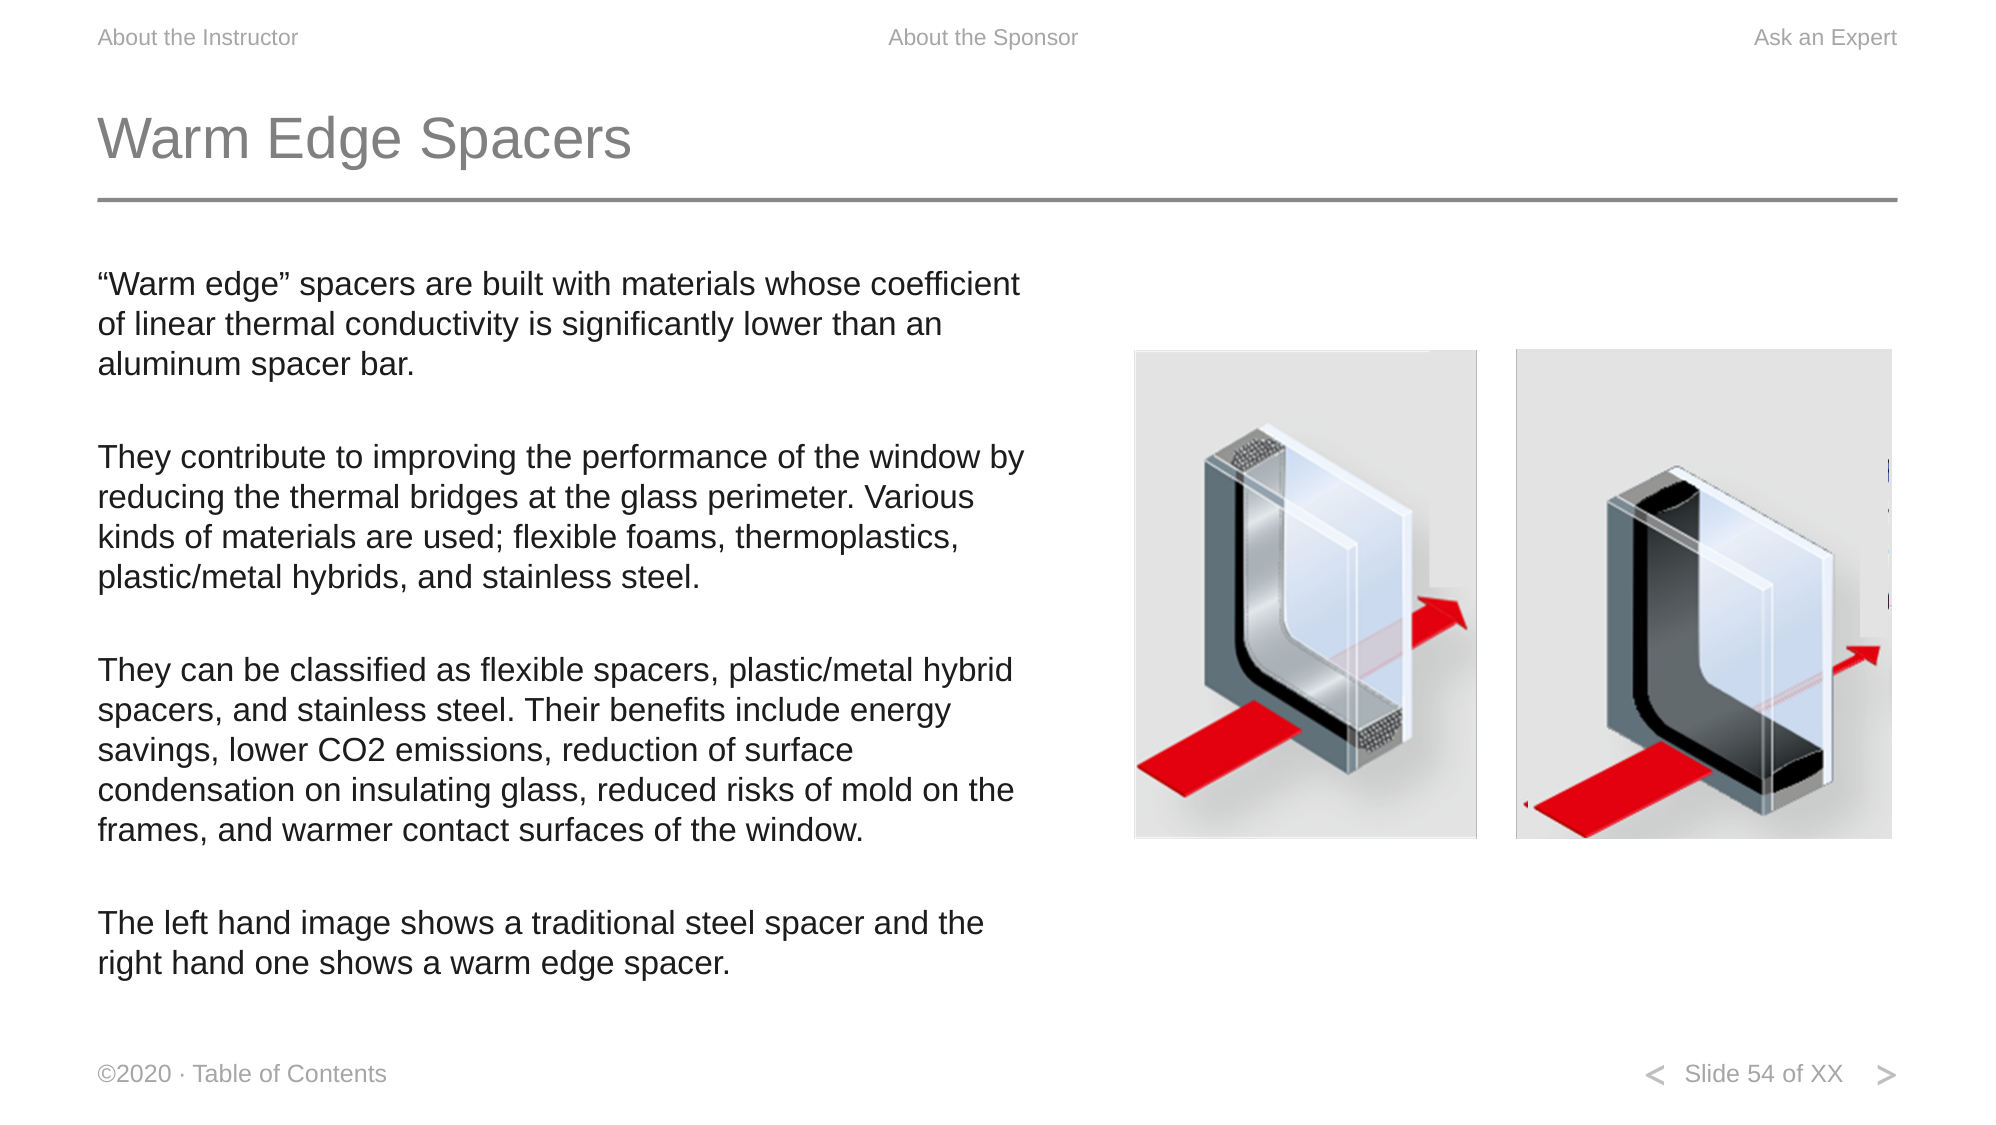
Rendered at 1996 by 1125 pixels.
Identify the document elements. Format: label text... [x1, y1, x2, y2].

title Warm Edge Spacers [97, 82, 1898, 188]
list “Warm edge” spacers are built with materials whose coefficient of linear thermal conductivity is significantly lower than an aluminum spacer bar. They contribute to improving the performance of the window by reducing the thermal bridges at the glass perimeter. Various kinds of materials are used; flexible foams, thermoplastics, plastic/metal hybrids, and stainless steel. They can be classified as flexible spacers, plastic/metal hybrid spacers, and stainless steel. Their benefits include energy savings, lower CO2 emissions, reduction of surface condensation on insulating glass, reduced risks of mold on the frames, and warmer contact surfaces of the window. The left hand image shows a traditional steel spacer and the right hand one shows a warm edge spacer. [97, 262, 1148, 1013]
picture [1116, 349, 1892, 840]
